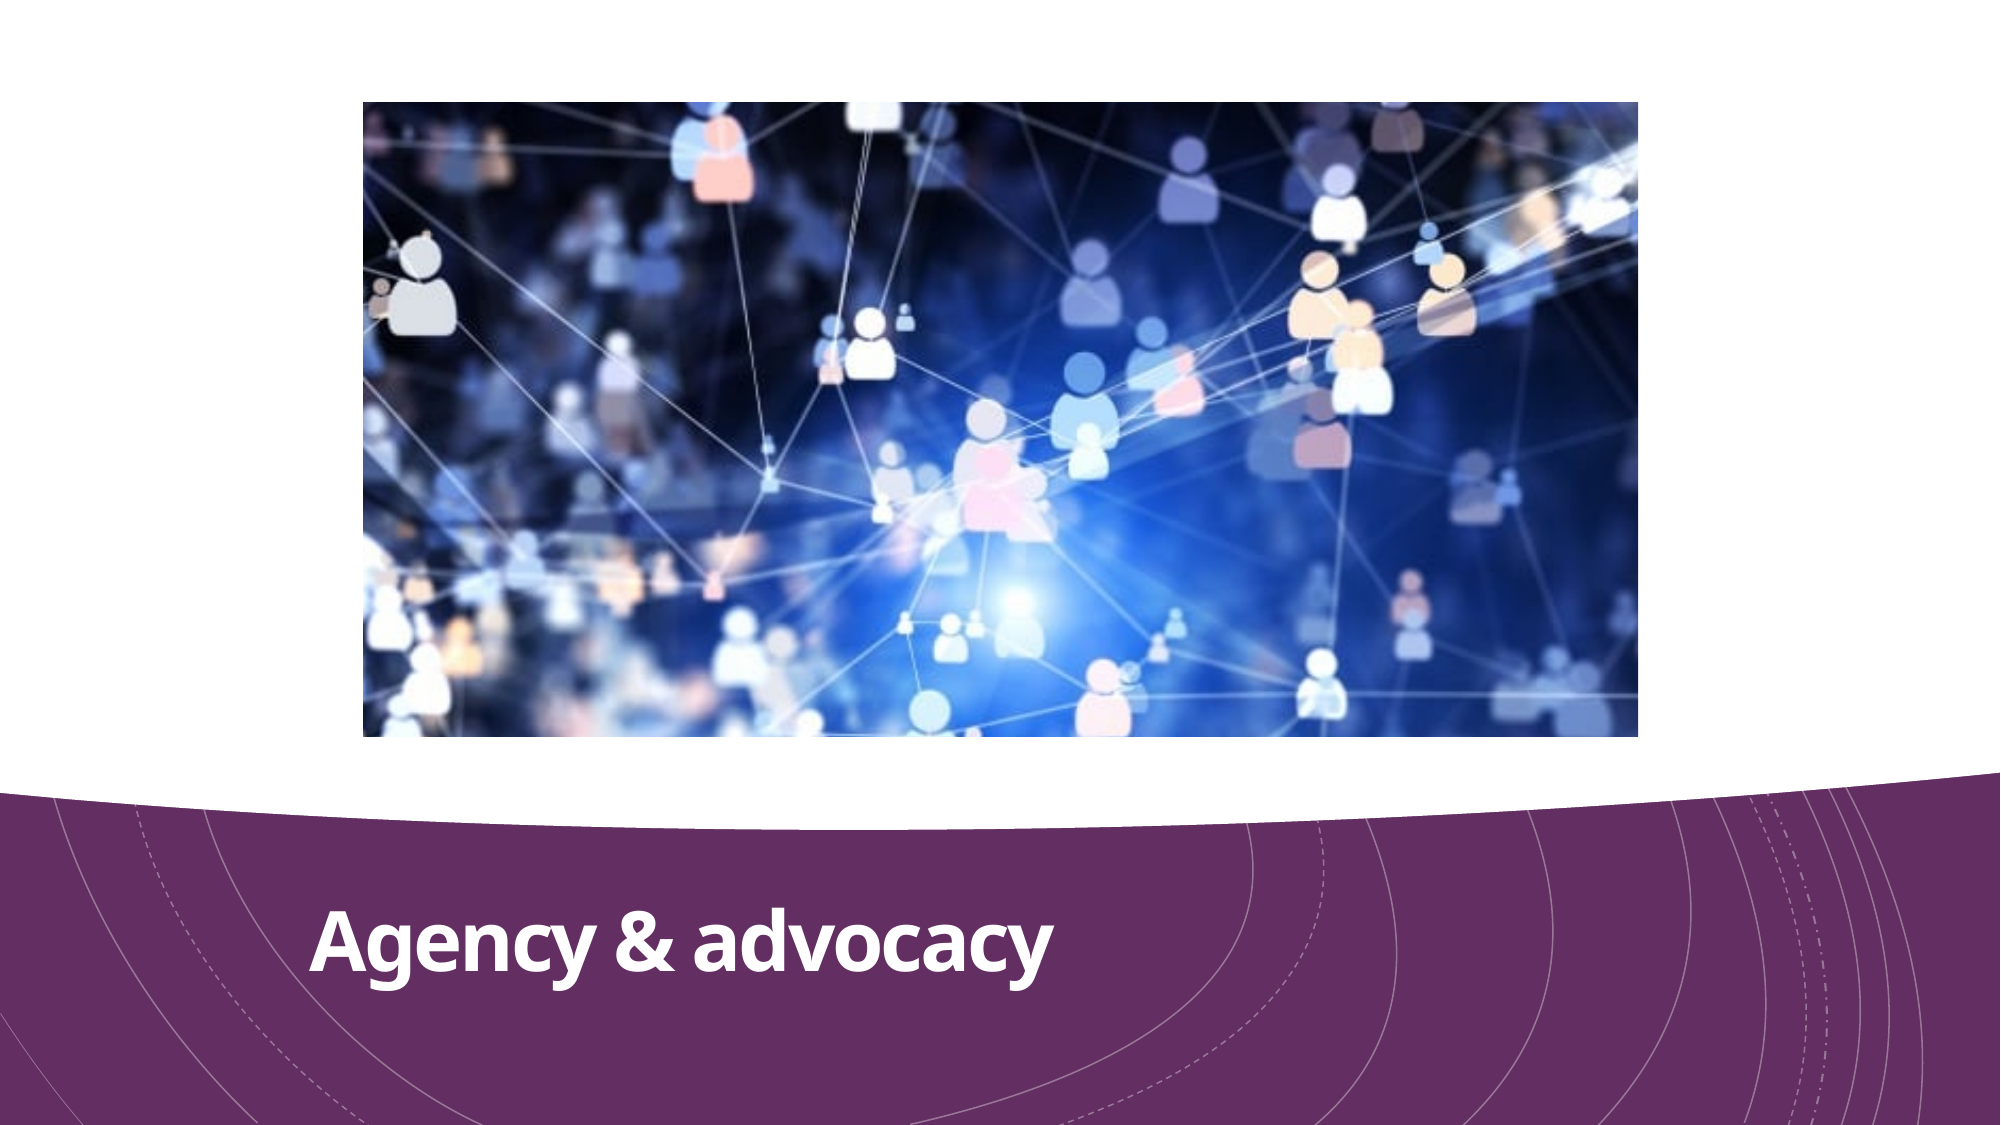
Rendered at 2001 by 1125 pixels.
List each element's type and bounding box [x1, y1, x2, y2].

picture [362, 102, 1639, 738]
text_box [0, 0, 2000, 1125]
